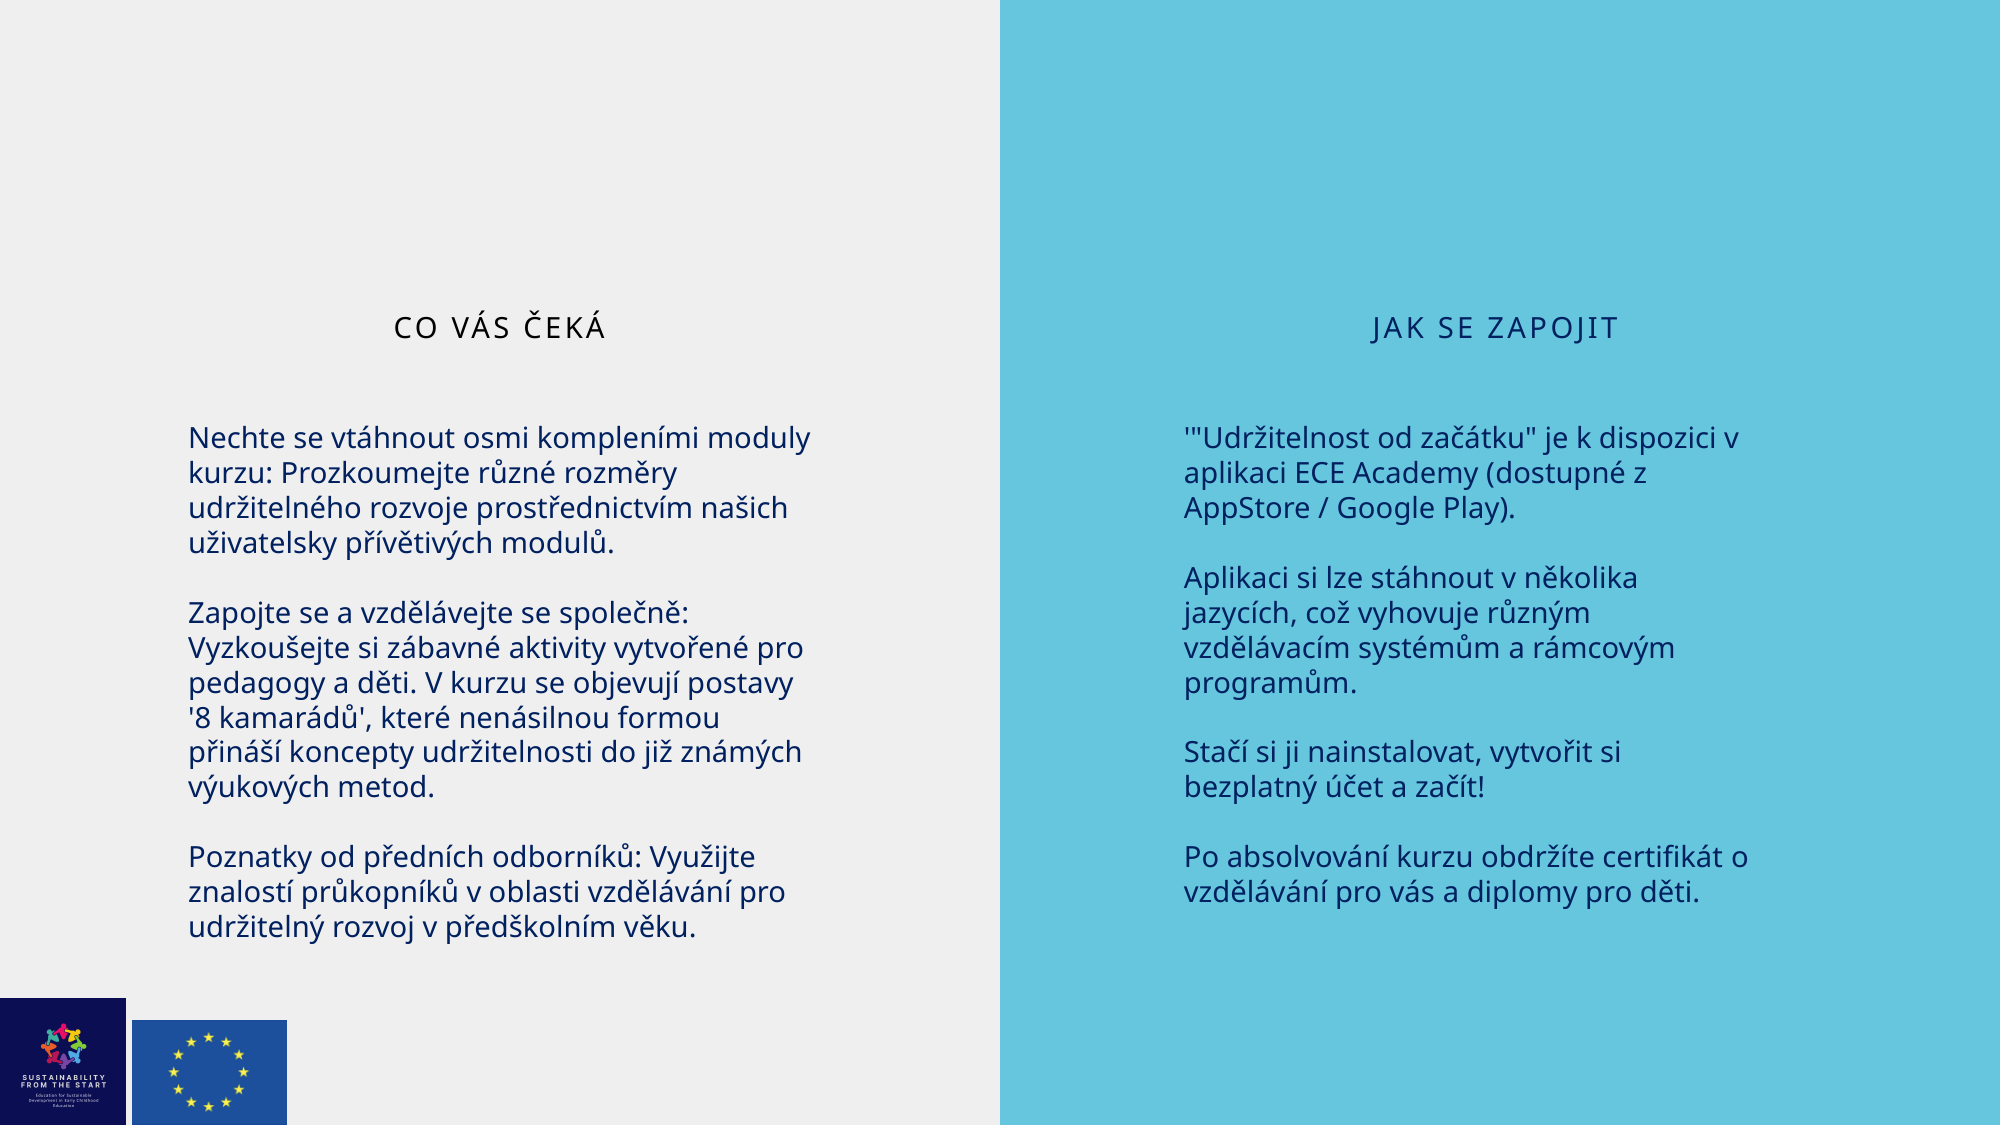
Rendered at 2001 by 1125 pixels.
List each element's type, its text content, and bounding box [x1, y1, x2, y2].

picture [132, 1020, 287, 1125]
text_box CO VÁS ČEKÁ [200, 309, 799, 345]
text_box JAK SE ZAPOJIT [1195, 309, 1795, 345]
picture [0, 998, 126, 1125]
text_box '"Udržitelnost od začátku" je k dispozici v aplikaci ECE Academy (dostupné z AppStore / Google Play). Aplikaci si lze stáhnout v několika jazycích, což vyhovuje různým vzdělávacím systémům a rámcovým programům. Stačí si ji nainstalovat, vytvořit si bezplatný účet a začít! Po absolvování kurzu obdržíte certifikát o vzdělávání pro vás a diplomy pro děti. [1184, 419, 1752, 909]
text_box [999, 0, 2000, 1125]
text_box Nechte se vtáhnout osmi kompleními moduly kurzu: Prozkoumejte různé rozměry udržitelného rozvoje prostřednictvím našich uživatelsky přívětivých modulů. Zapojte se a vzdělávejte se společně: Vyzkoušejte si zábavné aktivity vytvořené pro pedagogy a děti. V kurzu se objevují postavy '8 kamarádů', které nenásilnou formou přináší koncepty udržitelnosti do již známých výukových metod. Poznatky od předních odborníků: Využijte znalostí průkopníků v oblasti vzdělávání pro udržitelný rozvoj v předškolním věku. [188, 419, 816, 944]
